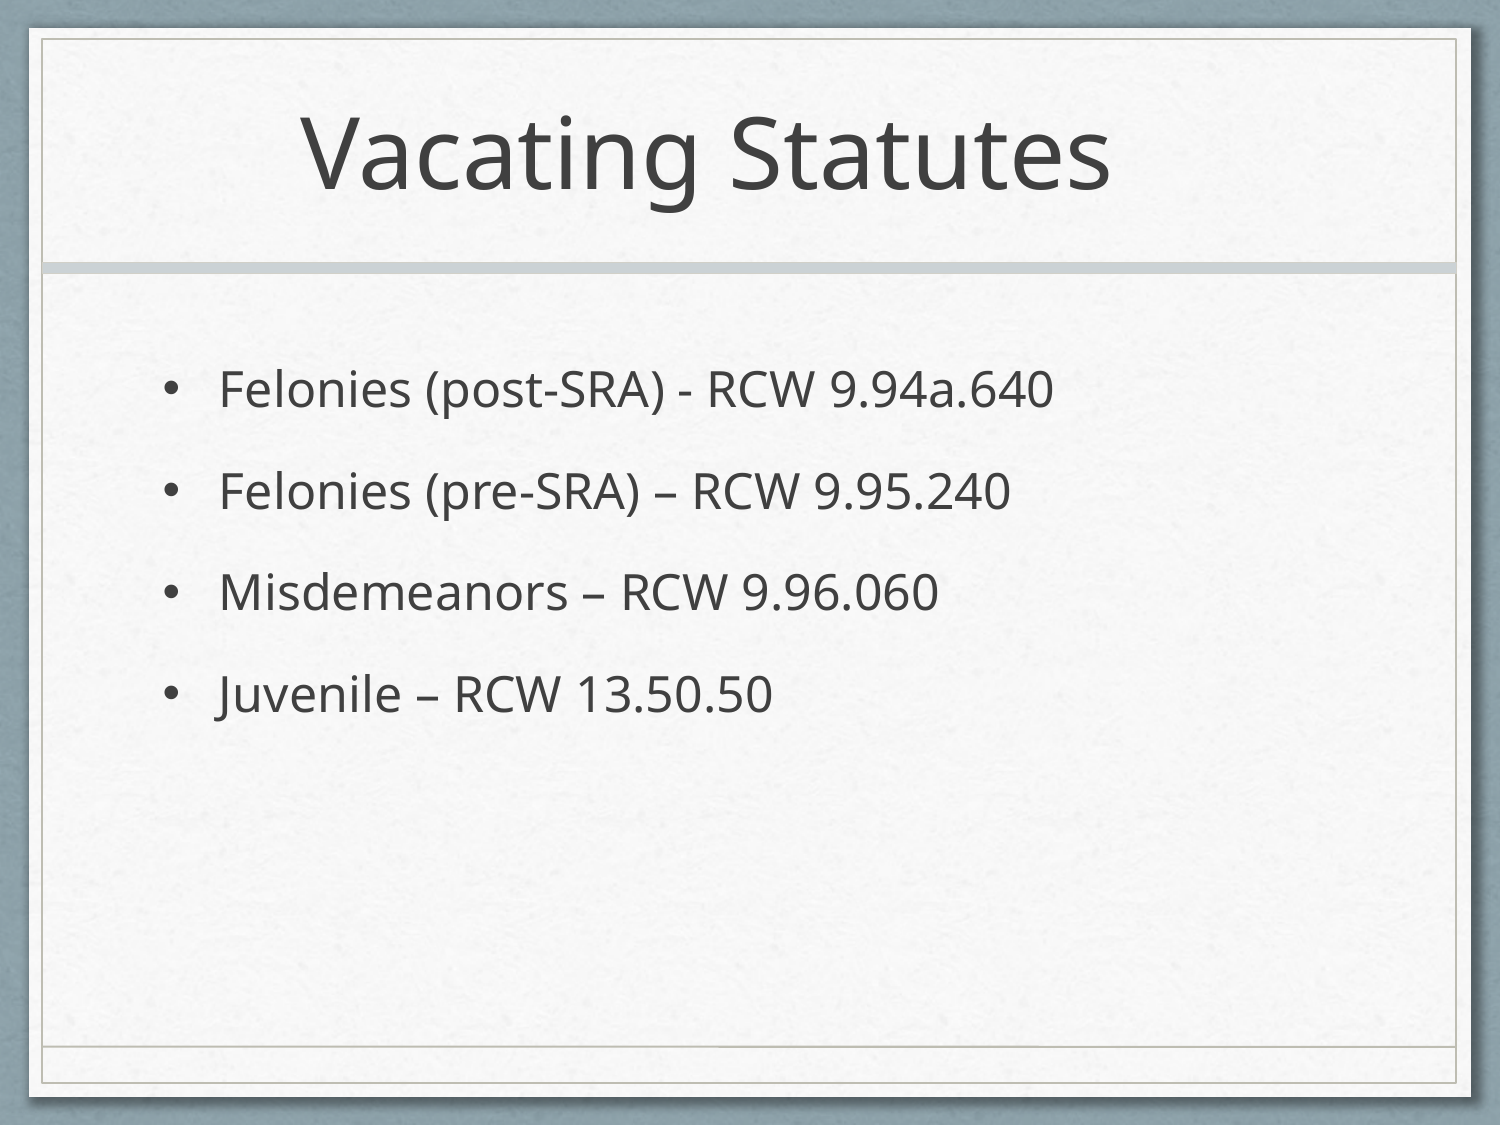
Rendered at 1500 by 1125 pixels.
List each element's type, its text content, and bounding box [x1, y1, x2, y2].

picture [29, 28, 1471, 1097]
list Felonies (post-SRA) - RCW 9.94a.640 Felonies (pre-SRA) – RCW 9.95.240 Misdemeanors – RCW 9.96.060 Juvenile – RCW 13.50.50 [147, 350, 1353, 996]
title Vacating Statutes [147, 40, 1353, 260]
